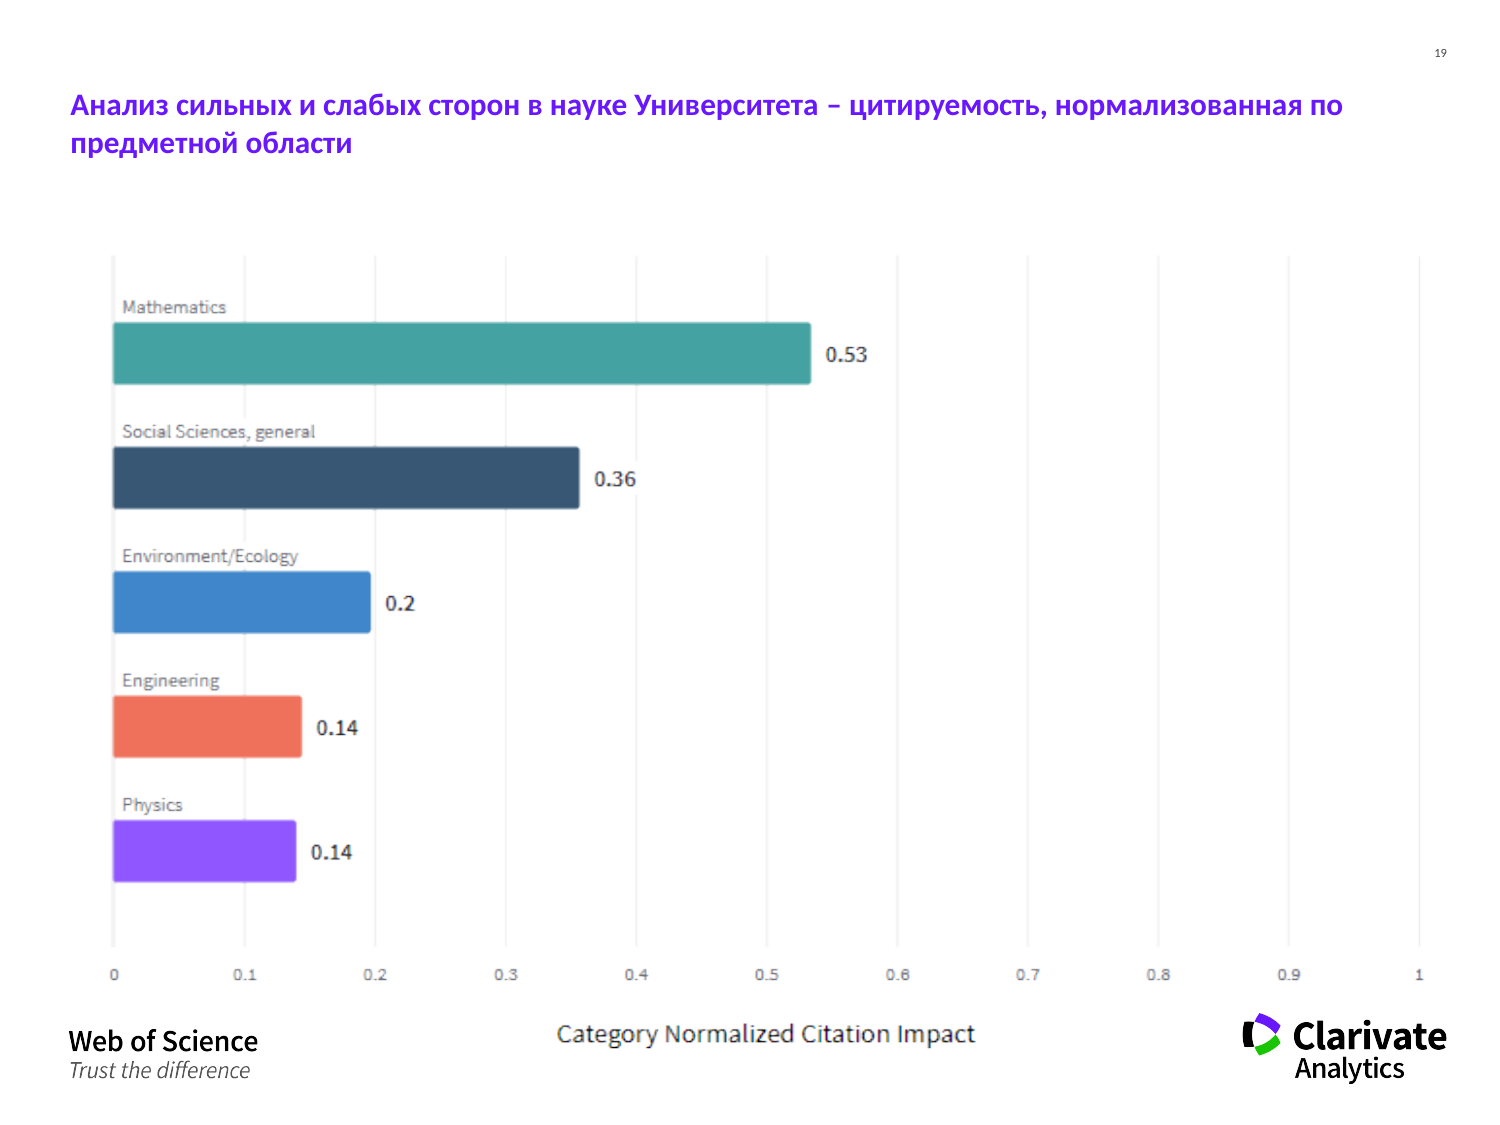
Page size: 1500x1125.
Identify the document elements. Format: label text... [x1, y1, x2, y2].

title Анализ сильных и слабых сторон в науке Университета – цитируемость, нормализованная по предметной области [70, 84, 1400, 155]
picture [67, 213, 1468, 1105]
